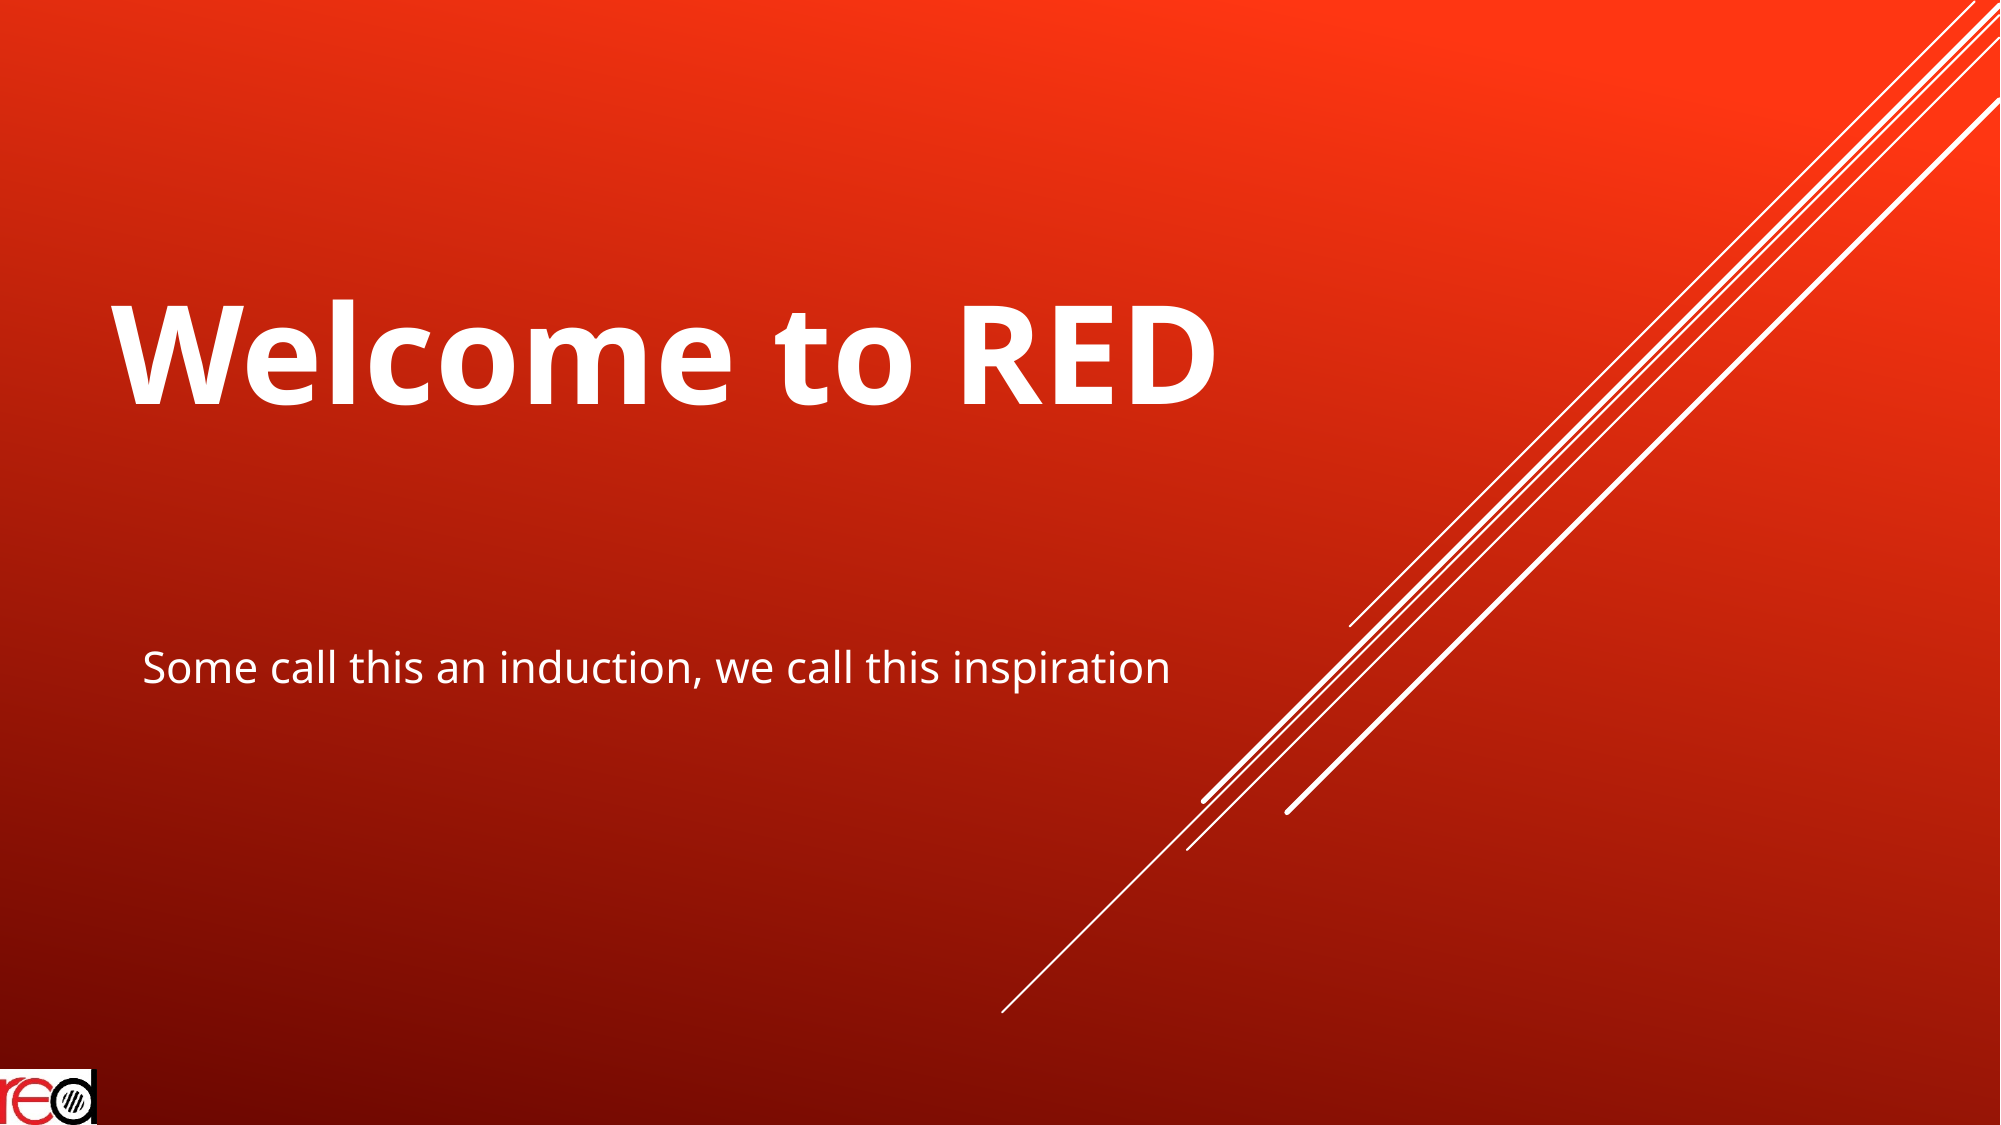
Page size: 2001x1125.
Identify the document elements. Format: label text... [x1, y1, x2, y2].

subtitle Some call this an induction, we call this inspiration [127, 632, 1300, 710]
picture [0, 1068, 97, 1125]
text_box Welcome to RED [96, 259, 1572, 440]
